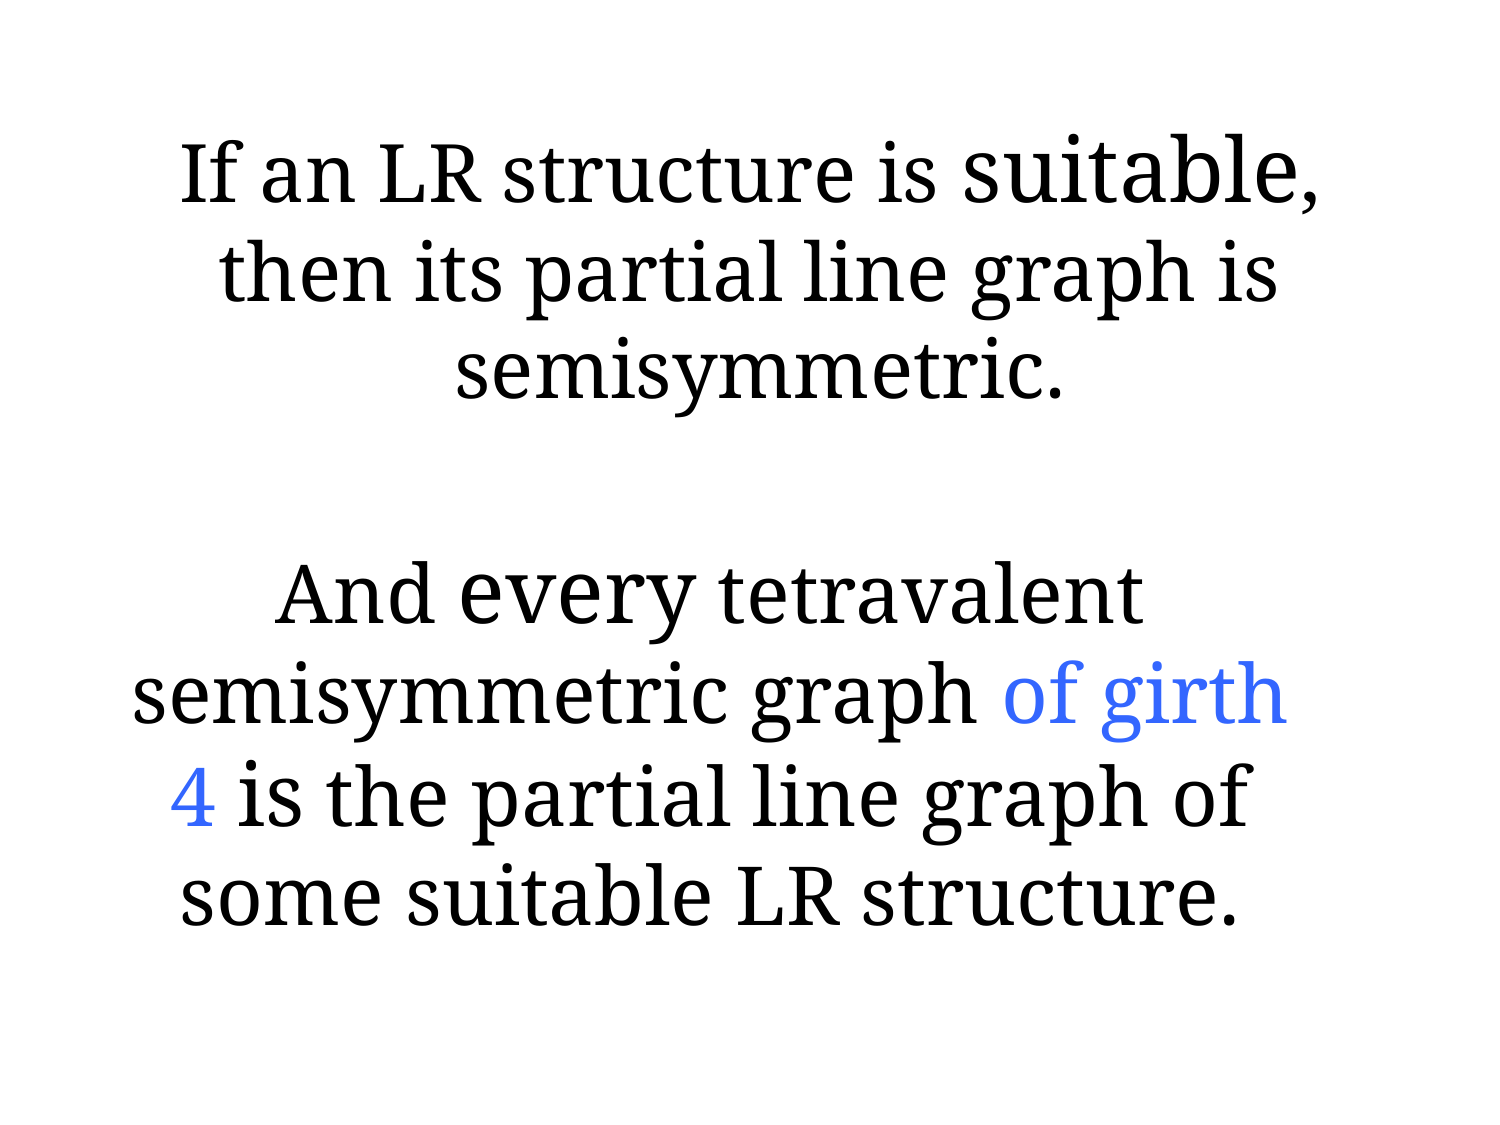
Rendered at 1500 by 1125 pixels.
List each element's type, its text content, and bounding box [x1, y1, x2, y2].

text_box And every tetravalent semisymmetric graph of girth 4 is the partial line graph of some suitable LR structure. [112, 505, 1309, 972]
title If an LR structure is suitable, then its partial line graph is semisymmetric. [112, 102, 1388, 425]
